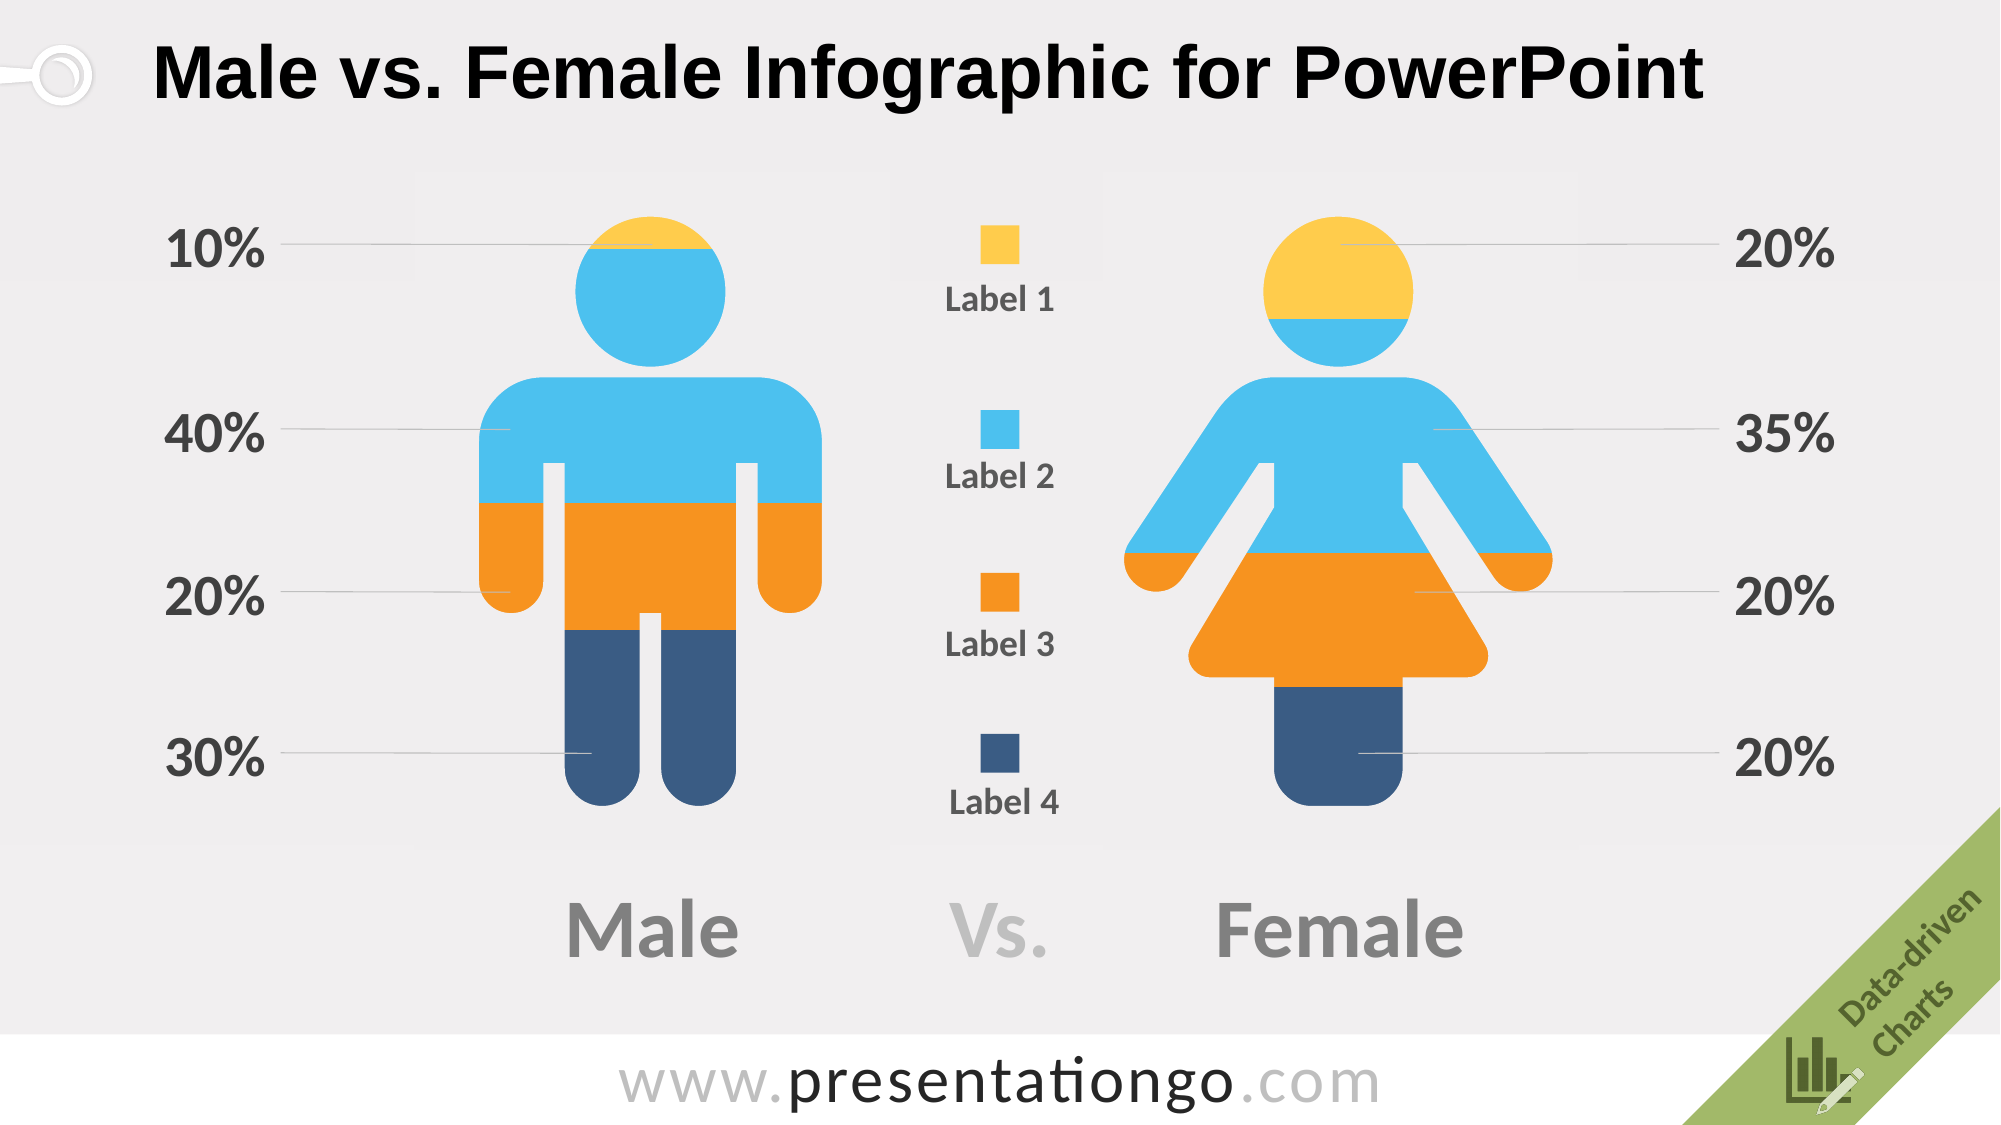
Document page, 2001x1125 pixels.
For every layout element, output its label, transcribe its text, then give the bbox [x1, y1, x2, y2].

text_box [980, 224, 1020, 265]
text_box 20% [149, 549, 281, 634]
text_box Label 4 [934, 769, 1075, 830]
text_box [1096, 171, 1586, 850]
text_box [980, 409, 1020, 443]
text_box Male [549, 867, 756, 982]
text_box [414, 171, 890, 850]
text_box 20% [1719, 201, 1851, 287]
text_box [980, 572, 1020, 611]
text_box Female [1200, 867, 1481, 982]
text_box [980, 733, 1020, 769]
text_box 30% [149, 710, 281, 796]
text_box 10% [149, 201, 281, 287]
text_box Label 2 [930, 443, 1070, 504]
text_box 35% [1719, 386, 1851, 472]
picture [1773, 1024, 1869, 1120]
text_box 40% [149, 386, 281, 472]
text_box Label 3 [930, 611, 1070, 672]
text_box 20% [1719, 710, 1851, 796]
text_box 20% [1719, 549, 1851, 634]
text_box Label 1 [930, 266, 1070, 327]
text_box Vs. [934, 867, 1066, 982]
title Male vs. Female Infographic for PowerPoint [137, 26, 1863, 148]
